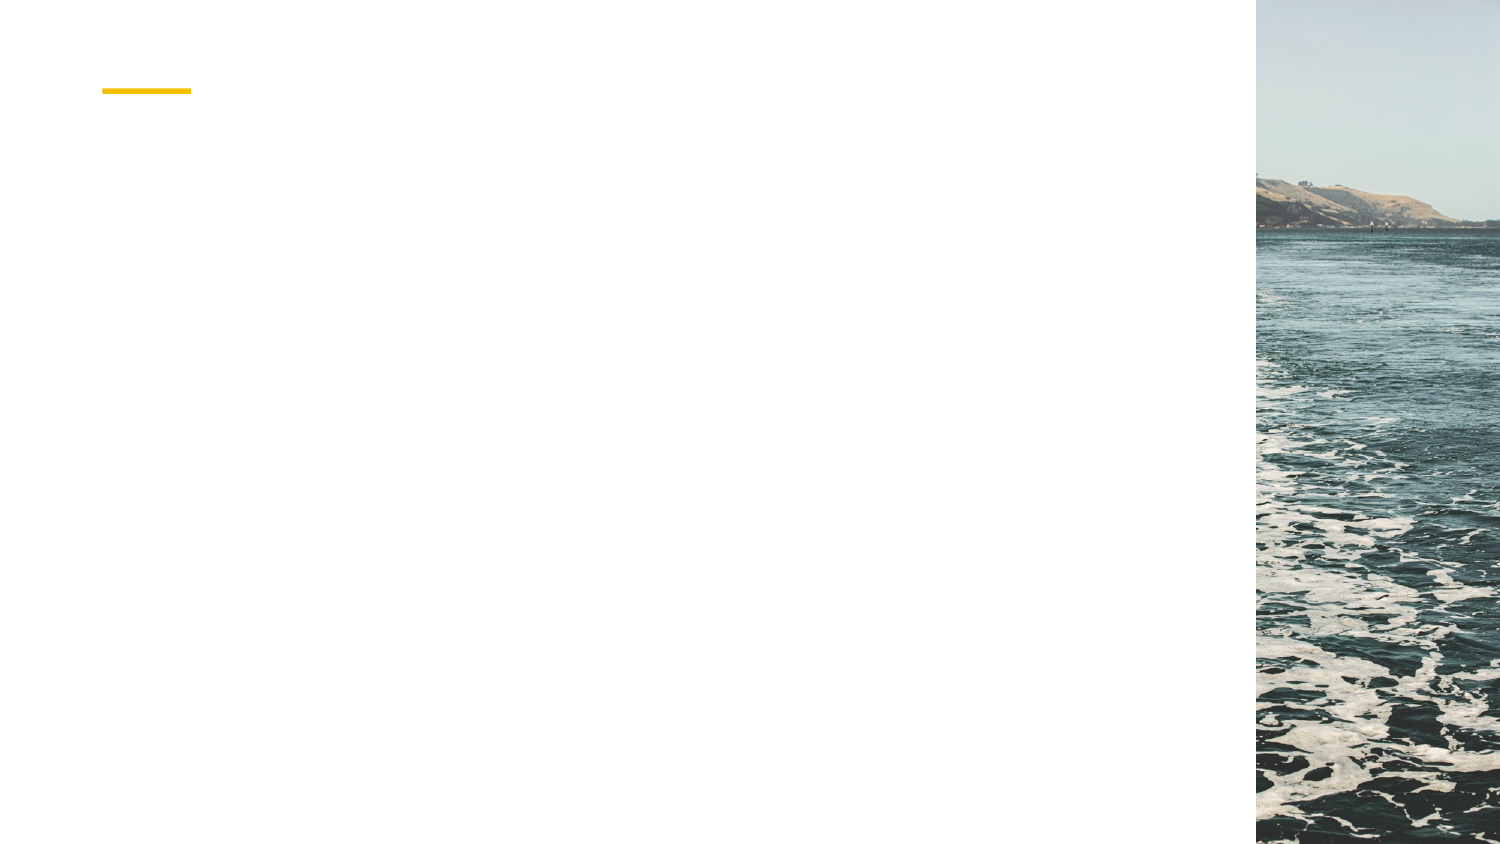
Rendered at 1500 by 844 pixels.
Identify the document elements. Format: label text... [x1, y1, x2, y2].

slide_number 4 [1122, 782, 1461, 828]
picture [1256, 0, 1500, 844]
